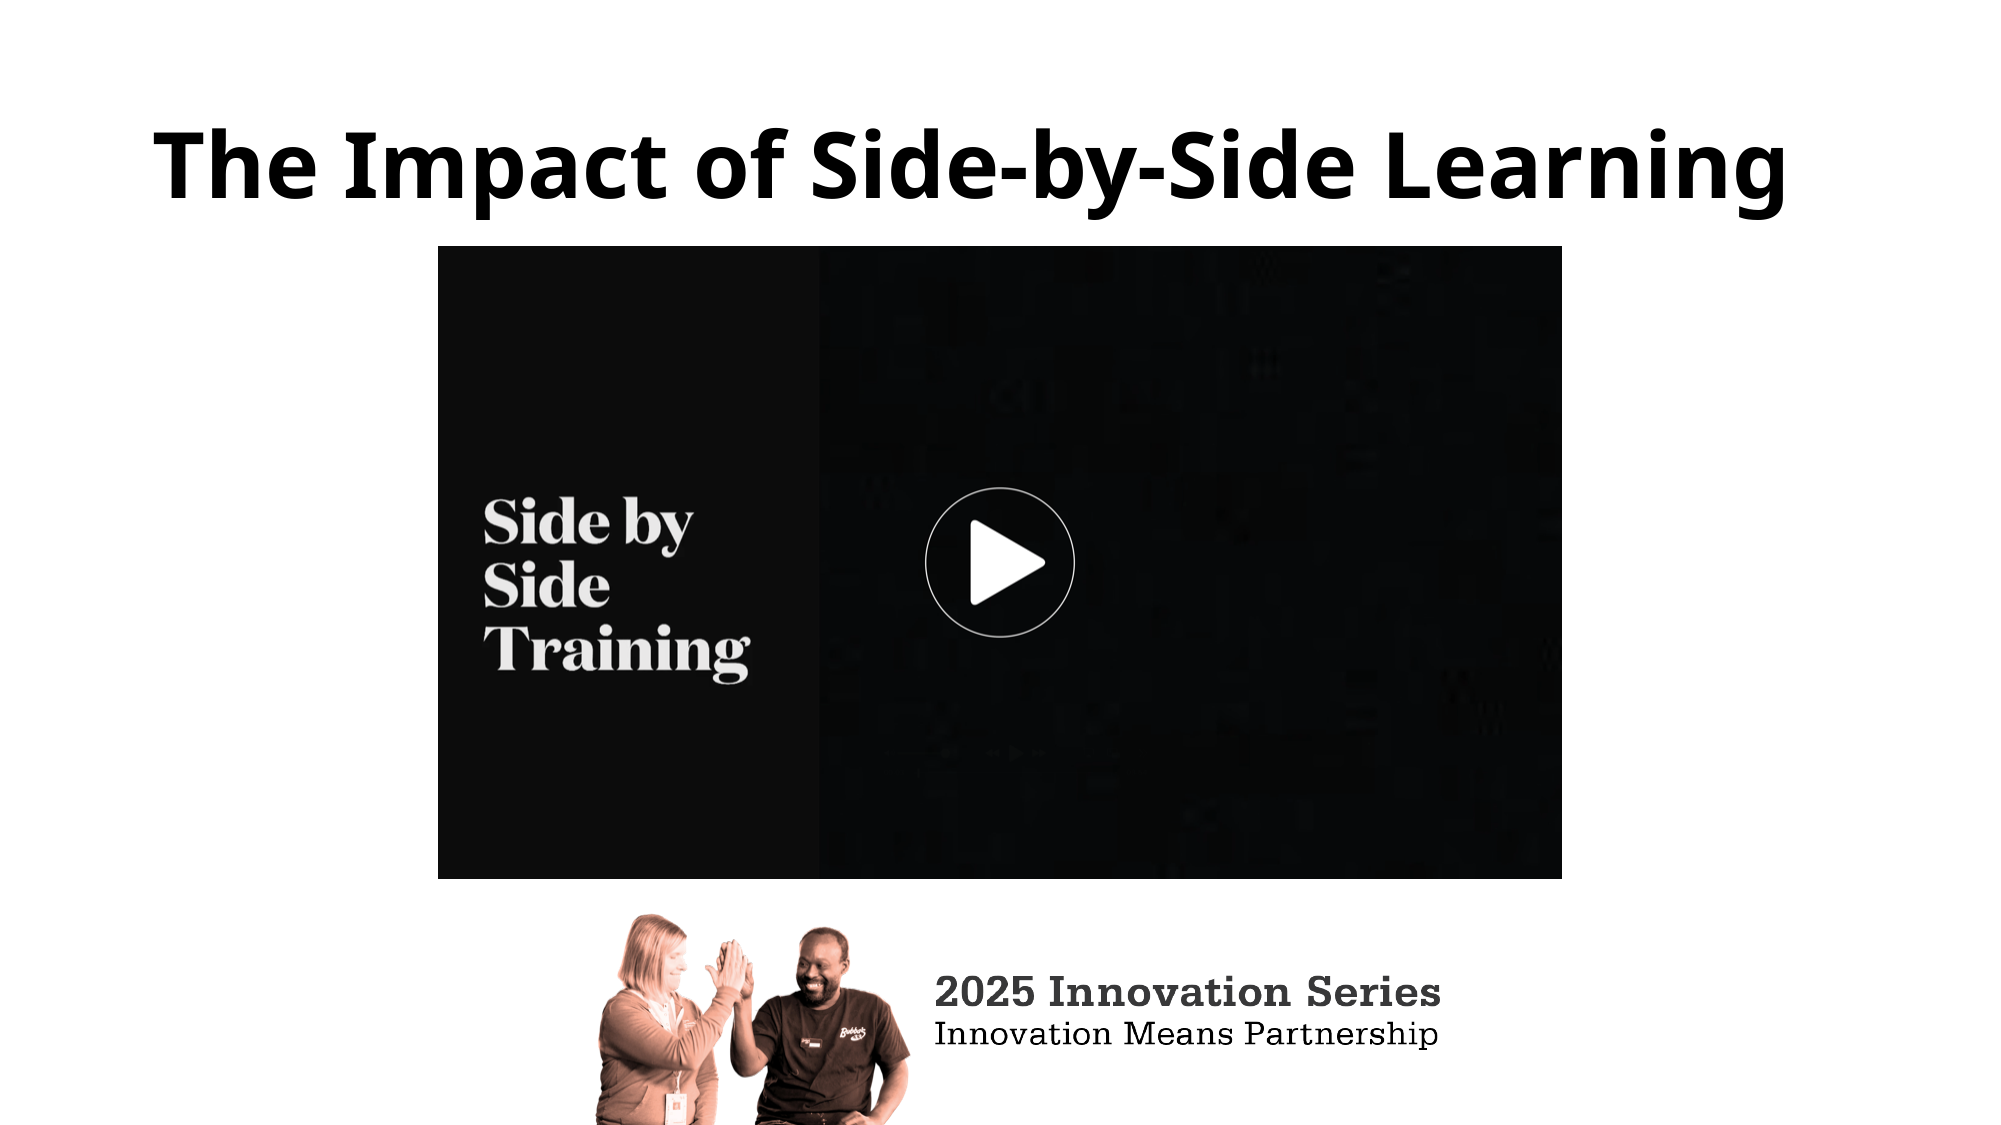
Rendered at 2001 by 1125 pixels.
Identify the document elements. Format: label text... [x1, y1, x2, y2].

picture [556, 907, 1444, 1125]
title The Impact of Side-by-Side Learning [137, 59, 1863, 278]
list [438, 246, 1562, 879]
